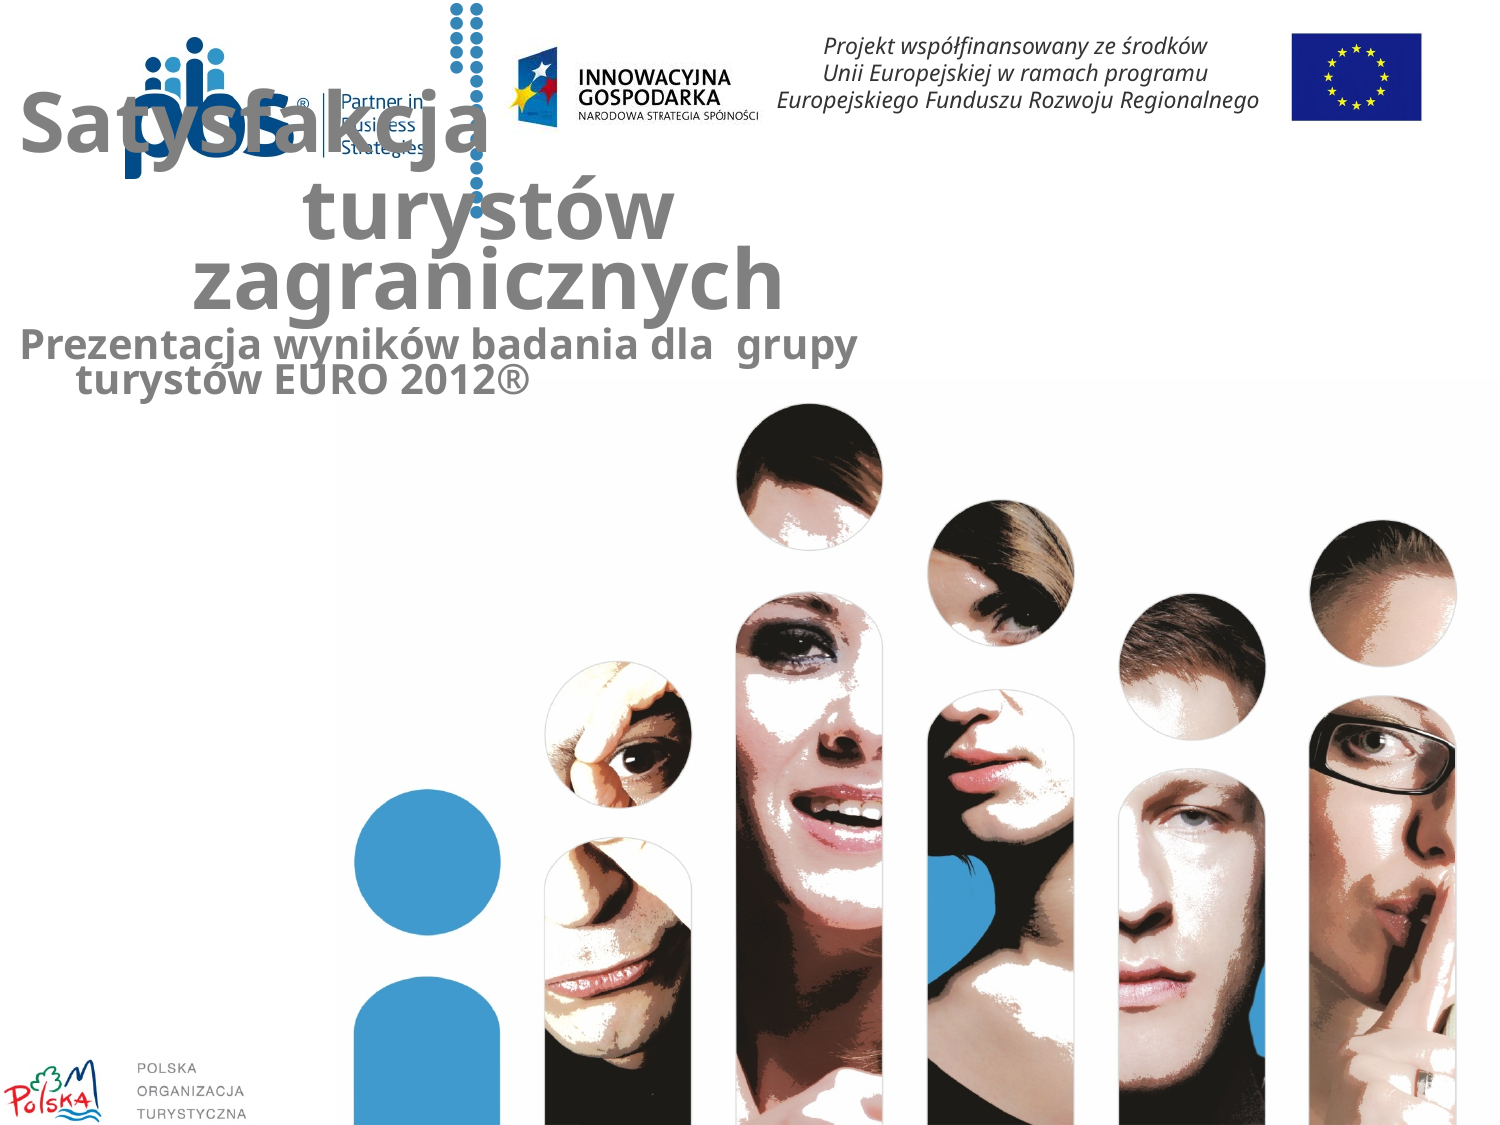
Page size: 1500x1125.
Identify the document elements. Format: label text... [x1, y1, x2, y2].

picture [334, 378, 1500, 1125]
picture [1289, 31, 1424, 123]
text_box Projekt współfinansowany ze środków Unii Europejskiej w ramach programu Europejskiego Funduszu Rozwoju Regionalnego [643, 23, 1394, 121]
picture [1, 1057, 251, 1125]
picture [125, 37, 424, 98]
picture [501, 35, 764, 138]
list Satysfakcja turystów zagranicznych Prezentacja wyników badania dla grupy turystów EURO 2012® [19, 98, 904, 402]
